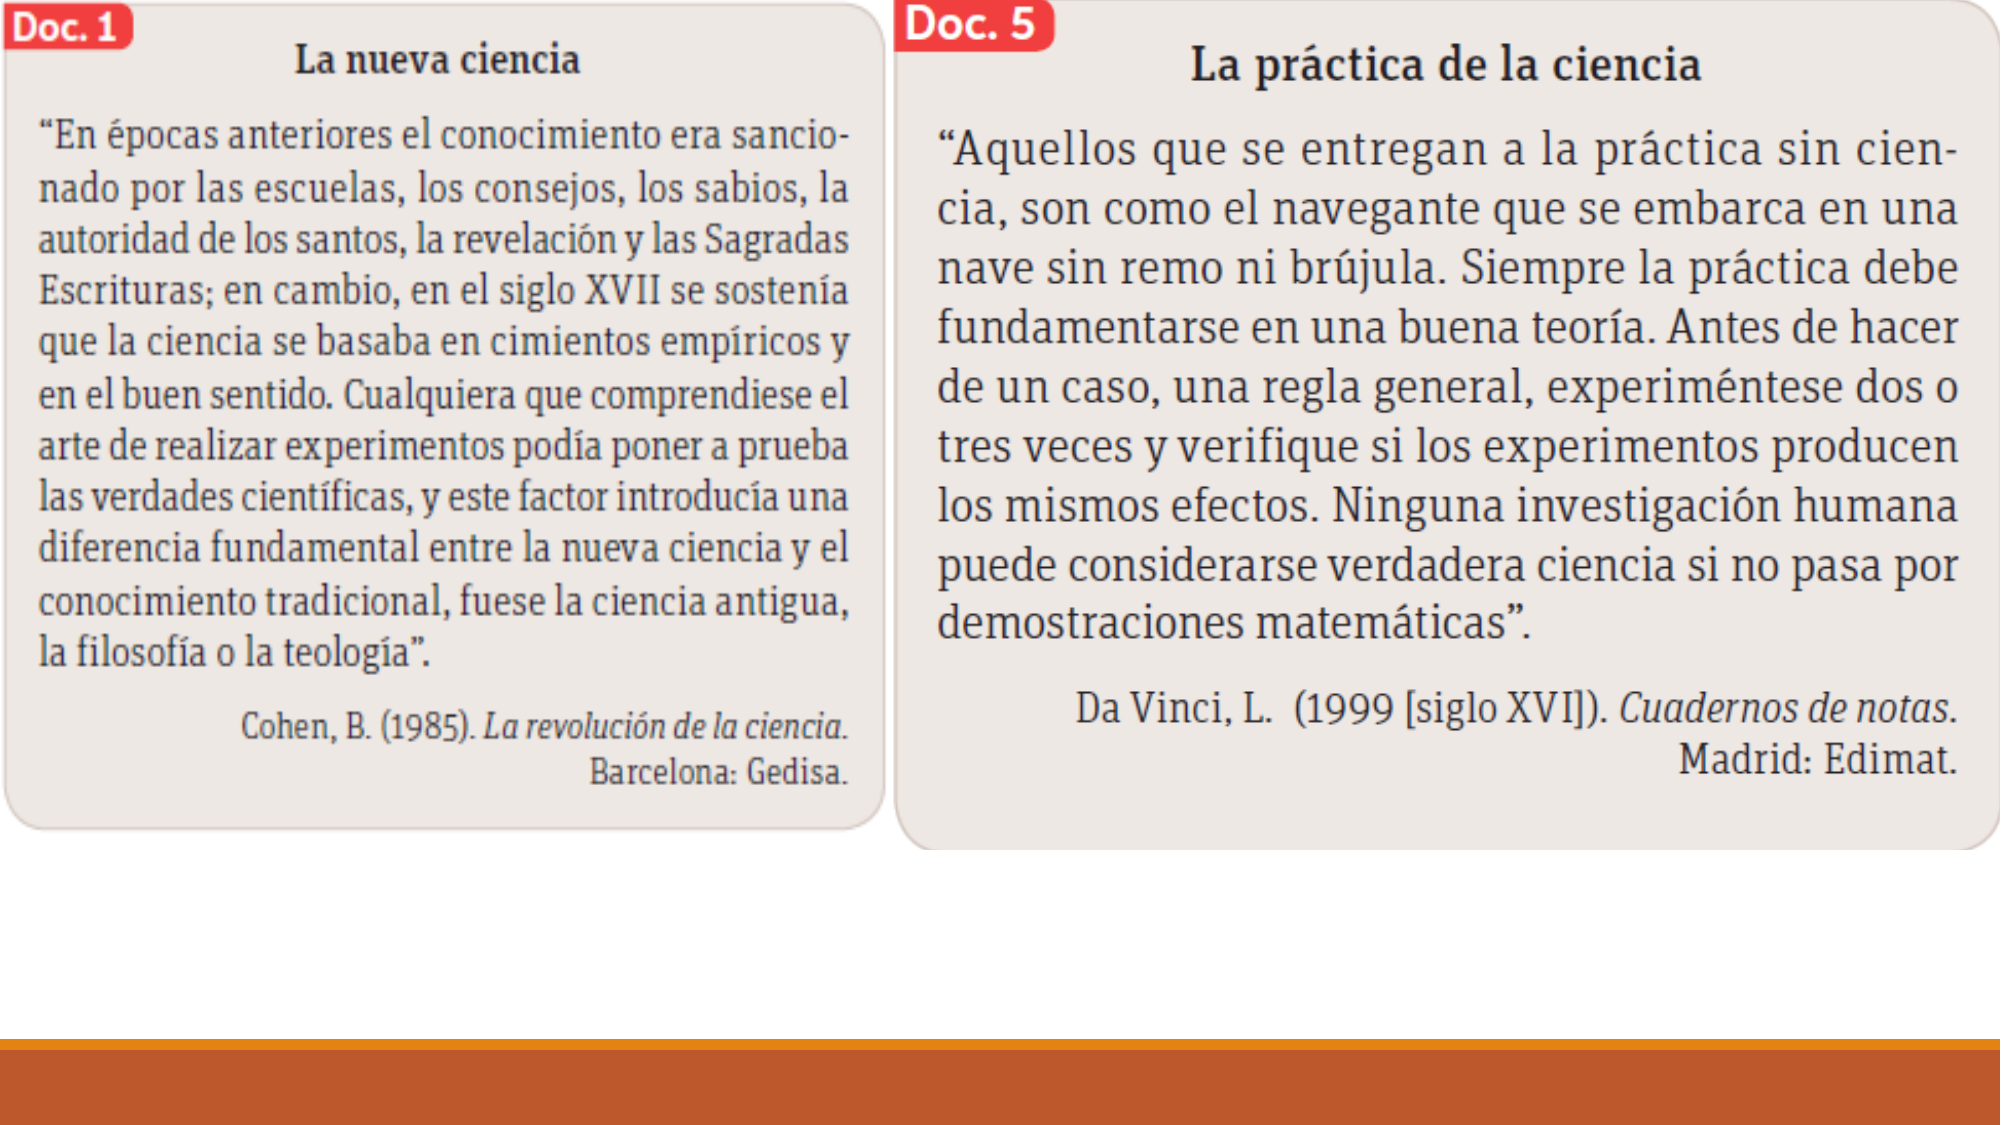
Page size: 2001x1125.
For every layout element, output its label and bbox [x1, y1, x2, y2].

picture [0, 0, 2000, 850]
